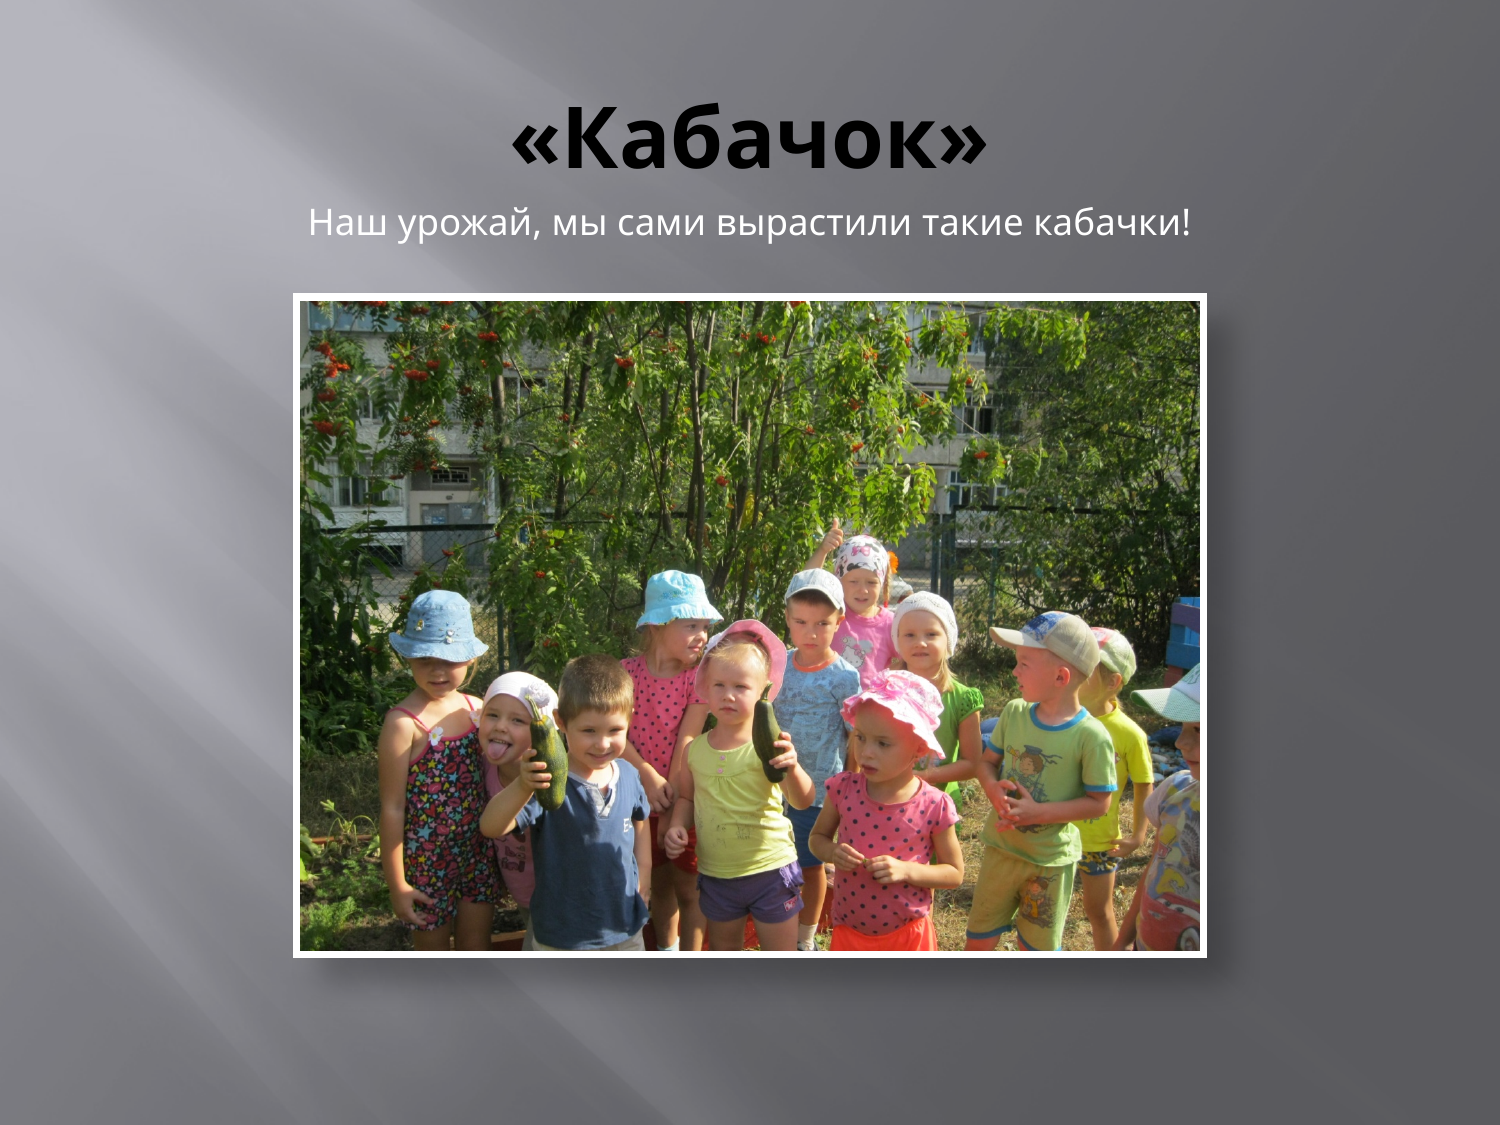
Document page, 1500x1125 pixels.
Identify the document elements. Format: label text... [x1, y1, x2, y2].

list Наш урожай, мы сами вырастили такие кабачки! [300, 191, 1200, 279]
picture [299, 300, 1201, 951]
title «Кабачок» [300, 99, 1200, 186]
